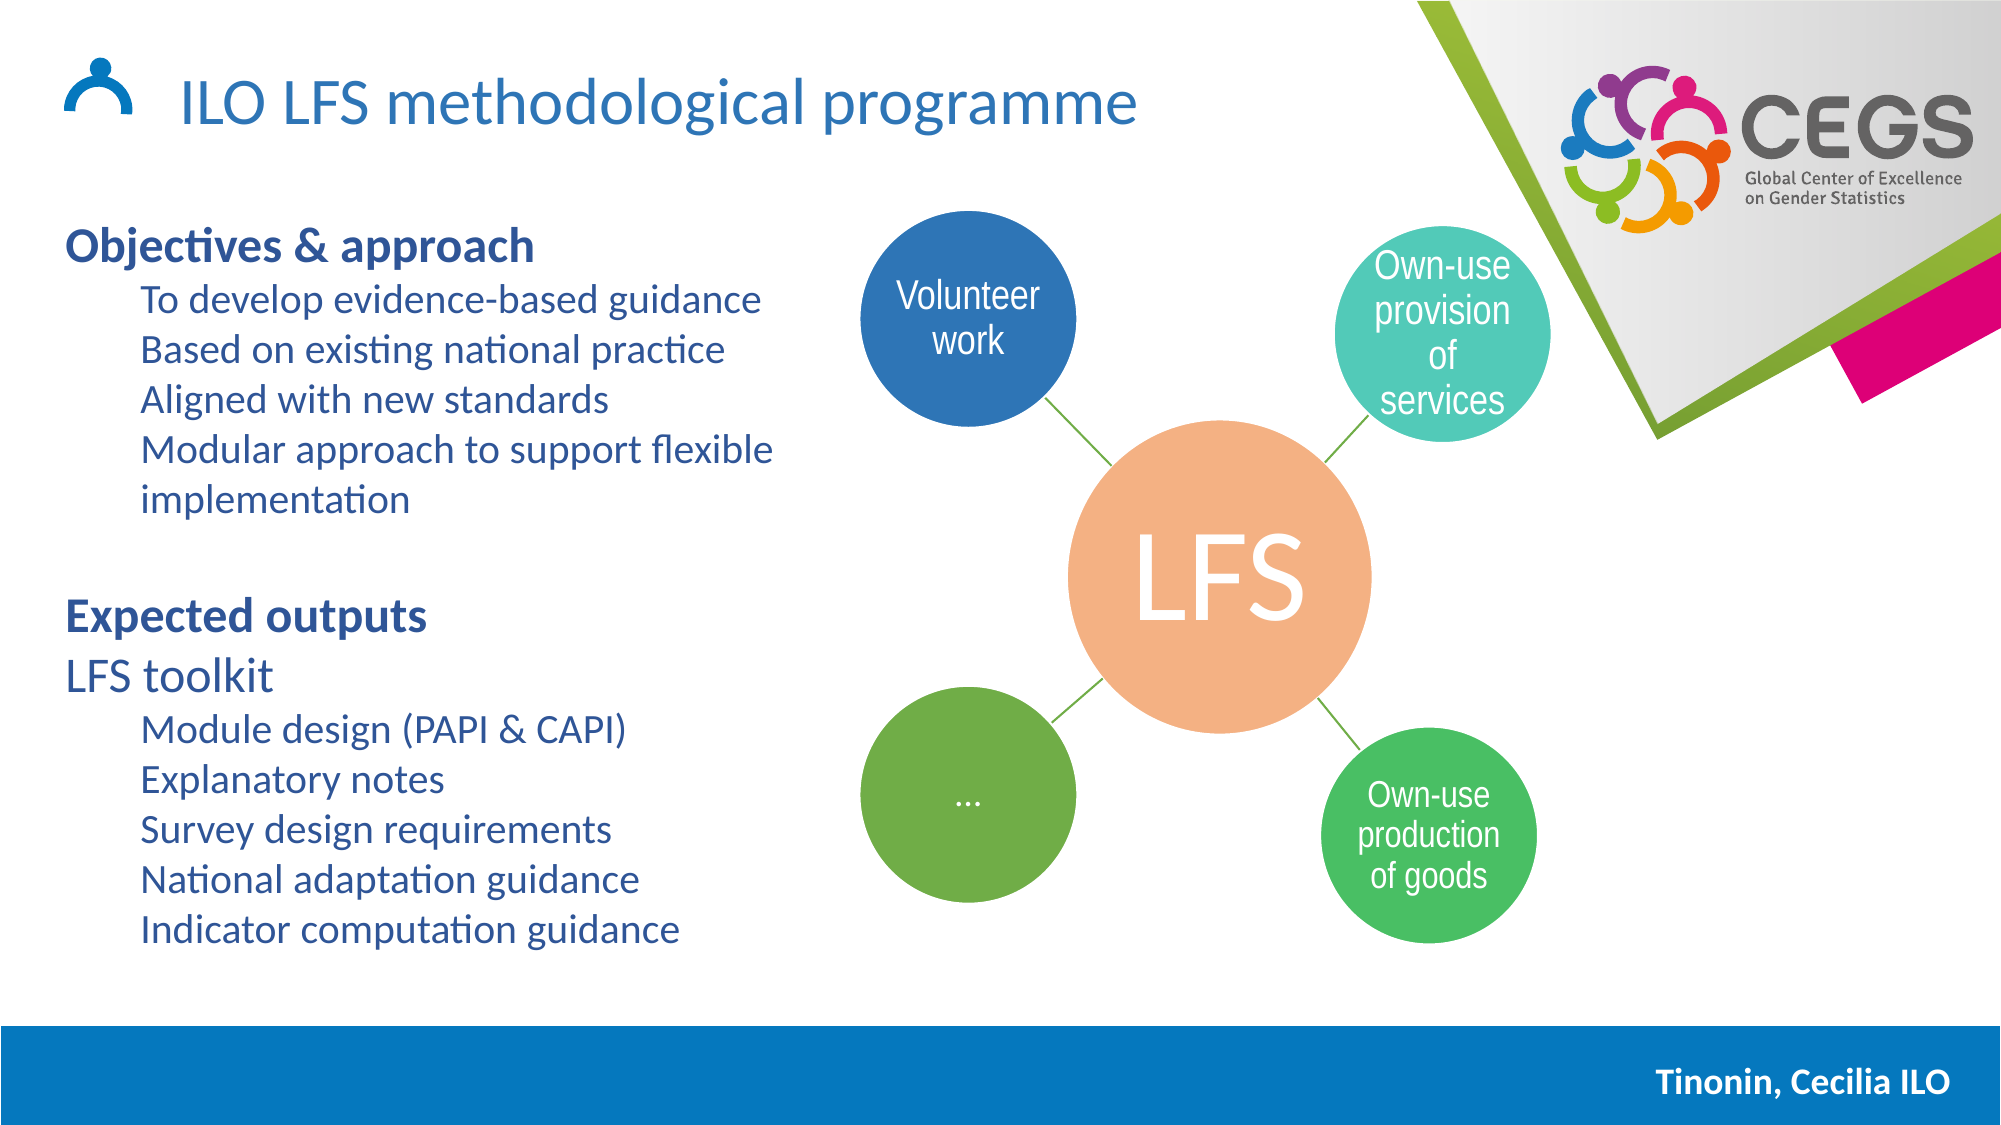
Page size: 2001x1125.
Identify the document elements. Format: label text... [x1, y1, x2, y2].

picture [0, 1025, 2000, 1125]
text_box ILO LFS methodological programme [164, 50, 1155, 145]
picture [63, 66, 131, 133]
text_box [746, 206, 1574, 999]
text_box Objectives & approach To develop evidence-based guidance Based on existing national practice Aligned with new standards Modular approach to support flexible implementation Expected outputs LFS toolkit Module design (PAPI & CAPI) Explanatory notes Survey design requirements National adaptation guidance Indicator computation guidance [50, 204, 1051, 960]
picture [1269, 0, 2000, 454]
